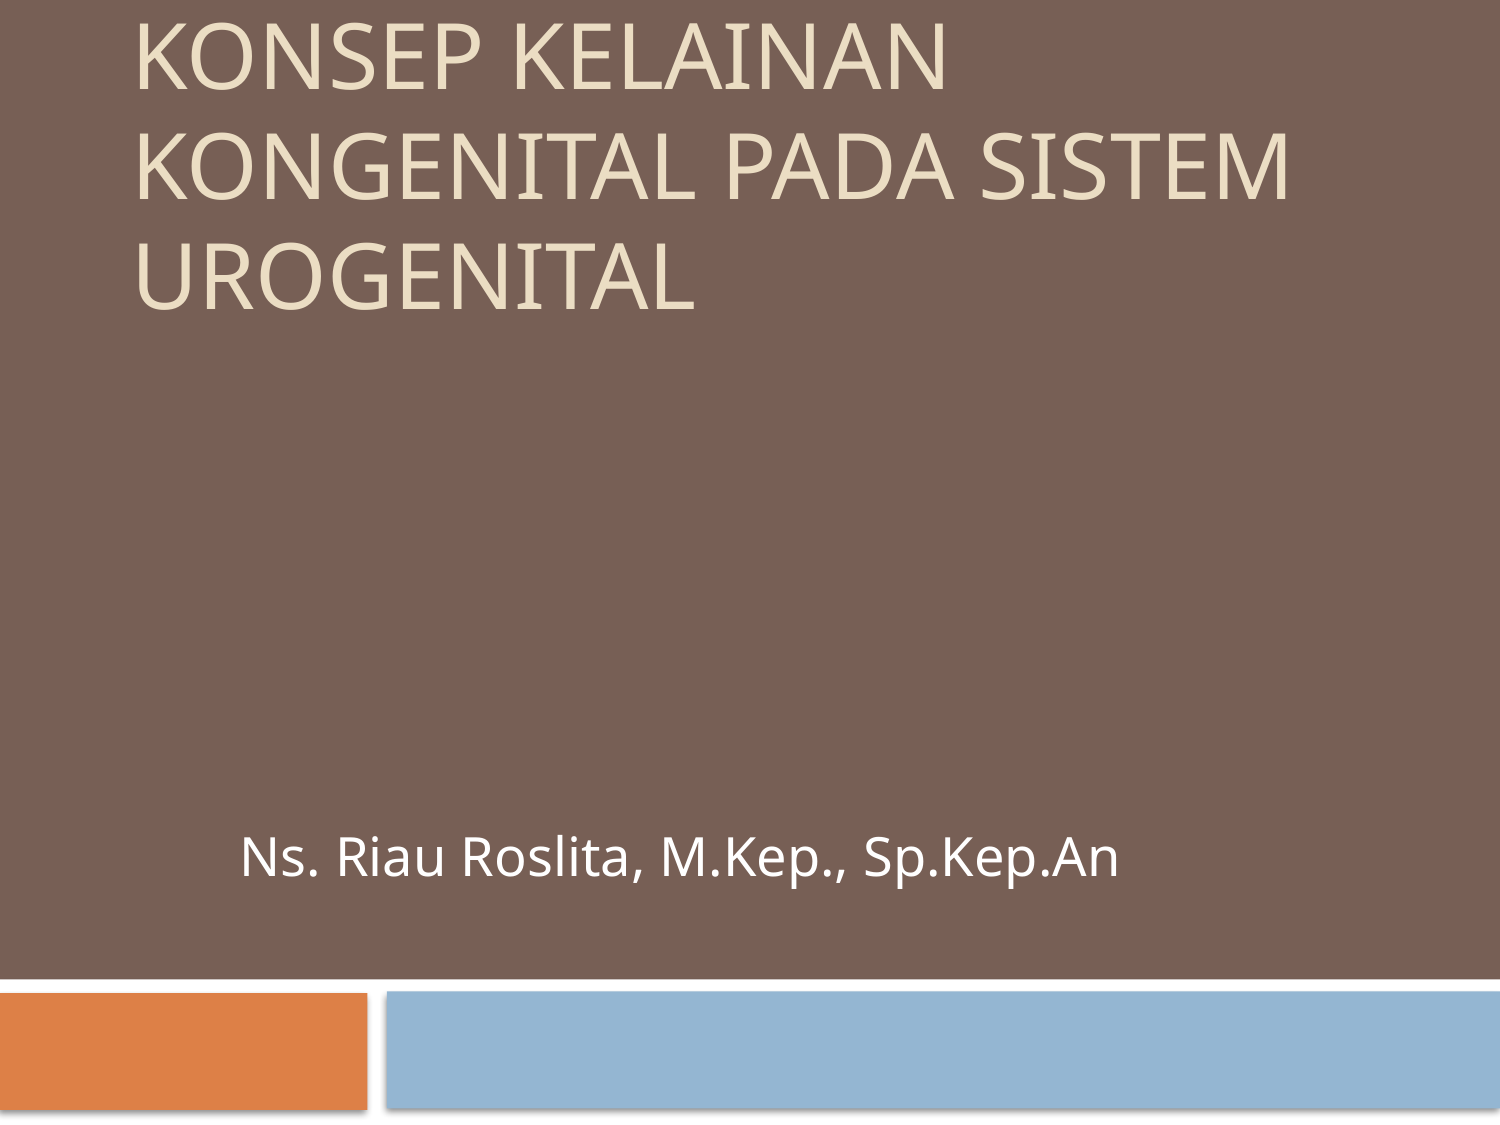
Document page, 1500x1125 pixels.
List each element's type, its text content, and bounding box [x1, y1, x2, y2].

title KONSEP KELAINAN KONGENITAL PADA SISTEM UROGENITAL [117, 93, 1393, 335]
subtitle Ns. Riau Roslita, M.Kep., Sp.Kep.An [225, 785, 1275, 925]
